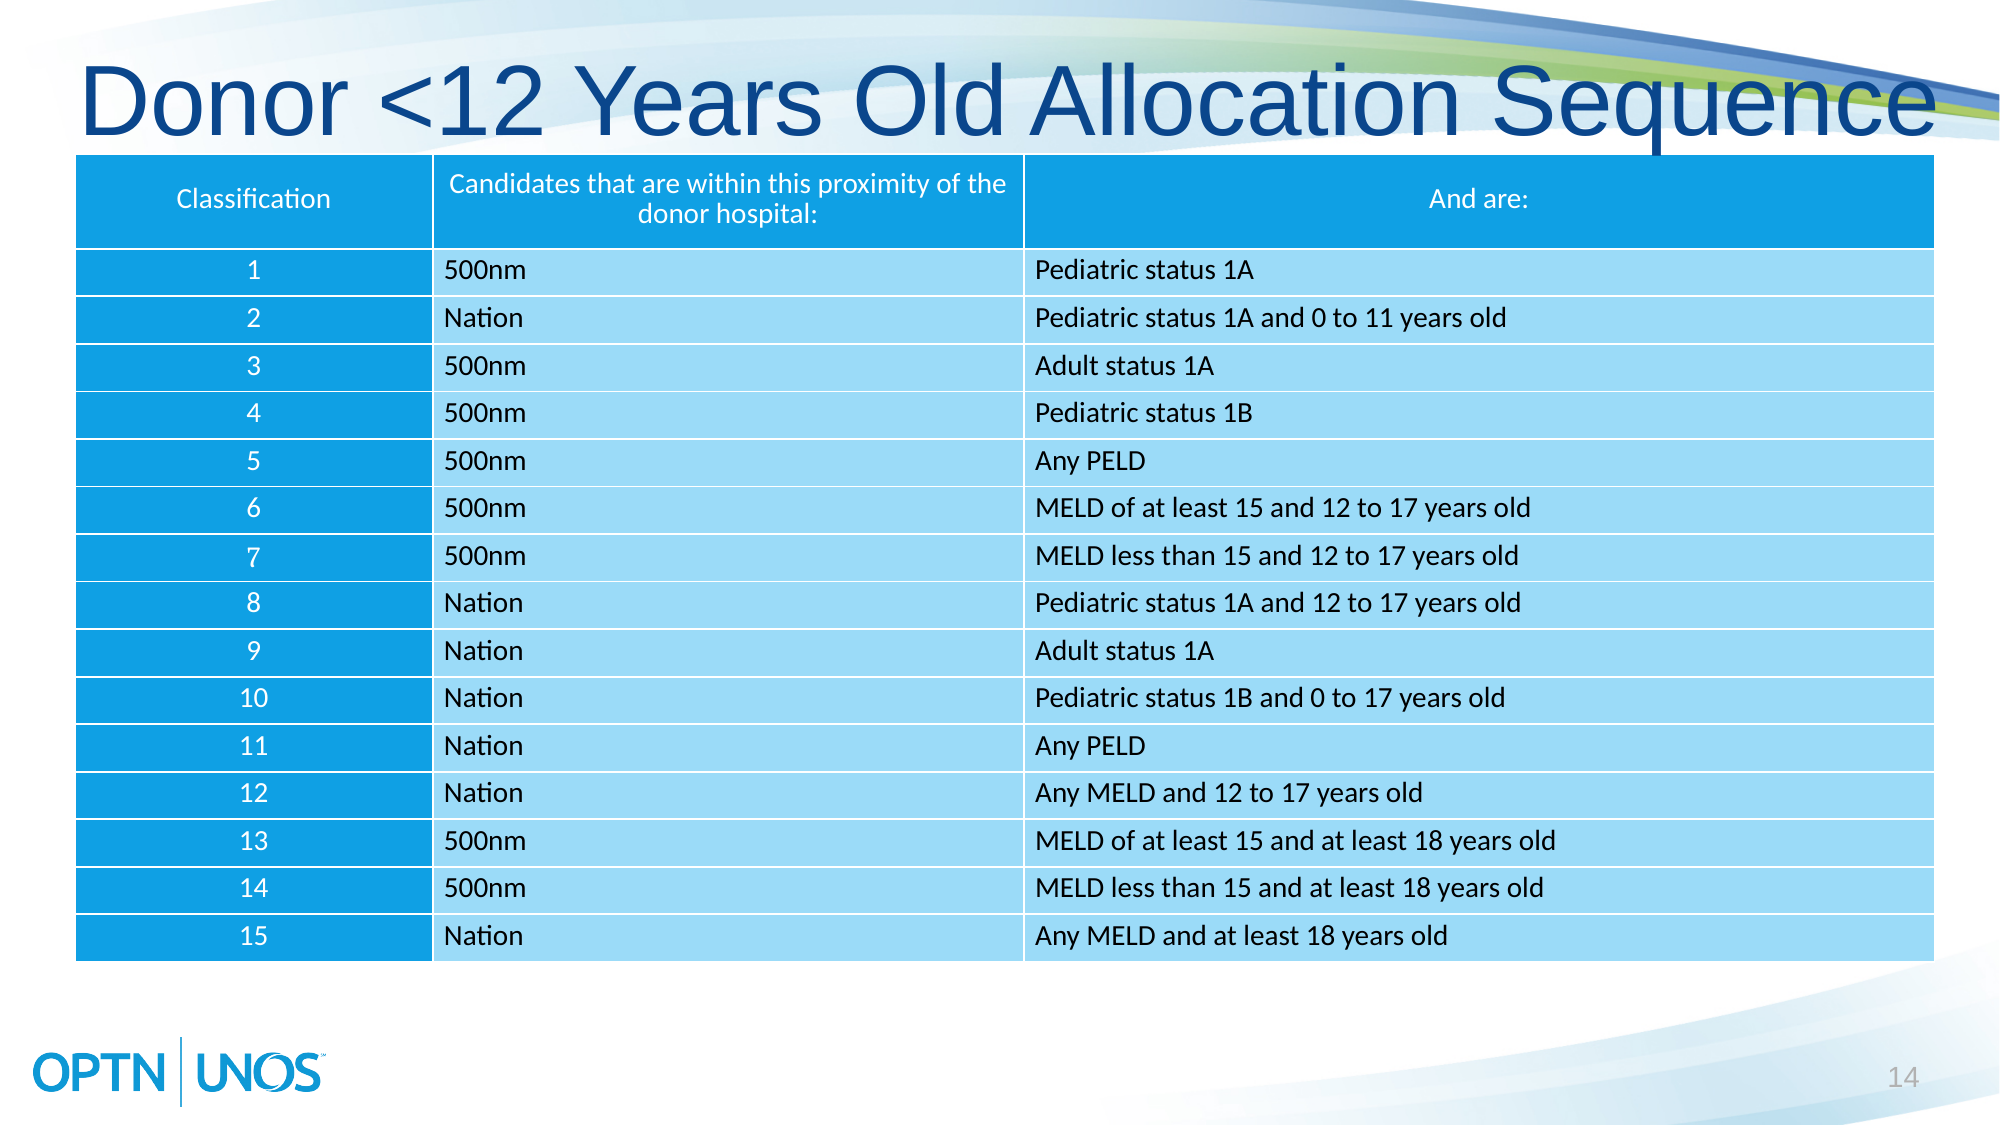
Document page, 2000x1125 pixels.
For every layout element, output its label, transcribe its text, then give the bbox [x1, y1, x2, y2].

table_cell 8 [76, 582, 432, 628]
table_cell Any PELD [1025, 440, 1934, 486]
table_cell 3 [76, 345, 432, 391]
table_cell 500nm [434, 487, 1023, 533]
table_cell Nation [434, 297, 1023, 343]
table_cell 5 [76, 440, 432, 486]
table_cell Nation [434, 773, 1023, 818]
table_cell Pediatric status 1A [1025, 250, 1934, 295]
table_cell Nation [434, 725, 1023, 771]
table_cell 7 [76, 535, 432, 581]
table_cell Nation [434, 678, 1023, 723]
table_cell 4 [76, 392, 432, 438]
table_header Candidates that are within this proximity of the donor hospital: [434, 166, 1023, 248]
table_cell 10 [76, 678, 432, 723]
table_cell Any PELD [1025, 725, 1934, 771]
picture [0, 0, 2000, 1125]
table_cell Pediatric status 1A and 12 to 17 years old [1025, 582, 1934, 628]
slide_number 14 [1595, 1046, 1935, 1106]
table_cell Any MELD and at least 18 years old [1025, 915, 1934, 961]
table_cell 500nm [434, 820, 1023, 866]
table_cell Any MELD and 12 to 17 years old [1025, 773, 1934, 818]
table_cell Nation [434, 582, 1023, 628]
table_cell MELD less than 15 and 12 to 17 years old [1025, 535, 1934, 581]
table_cell Adult status 1A [1025, 630, 1934, 676]
table_cell MELD of at least 15 and 12 to 17 years old [1025, 487, 1934, 533]
table_cell Nation [434, 630, 1023, 676]
table_header And are: [1025, 166, 1934, 248]
table_cell 11 [76, 725, 432, 771]
table_cell 500nm [434, 392, 1023, 438]
table_cell 500nm [434, 535, 1023, 581]
table_cell Pediatric status 1B and 0 to 17 years old [1025, 678, 1934, 723]
table_cell 500nm [434, 868, 1023, 913]
table_cell 15 [76, 915, 432, 961]
table_cell Pediatric status 1B [1025, 392, 1934, 438]
table_cell 9 [76, 630, 432, 676]
title Donor <12 Years Old Allocation Sequence [63, 25, 1975, 166]
table_cell Adult status 1A [1025, 345, 1934, 391]
table_cell 6 [76, 487, 432, 533]
table_cell 500nm [434, 440, 1023, 486]
table_cell 13 [76, 820, 432, 866]
table_cell MELD less than 15 and at least 18 years old [1025, 868, 1934, 913]
table_cell Nation [434, 915, 1023, 961]
table_cell MELD of at least 15 and at least 18 years old [1025, 820, 1934, 866]
table_cell 1 [76, 250, 432, 295]
table_header Classification [76, 166, 432, 248]
table_cell 14 [76, 868, 432, 913]
table_cell 2 [76, 297, 432, 343]
table_cell 12 [76, 773, 432, 818]
table_cell 500nm [434, 250, 1023, 295]
table_cell 500nm [434, 345, 1023, 391]
table_cell Pediatric status 1A and 0 to 11 years old [1025, 297, 1934, 343]
